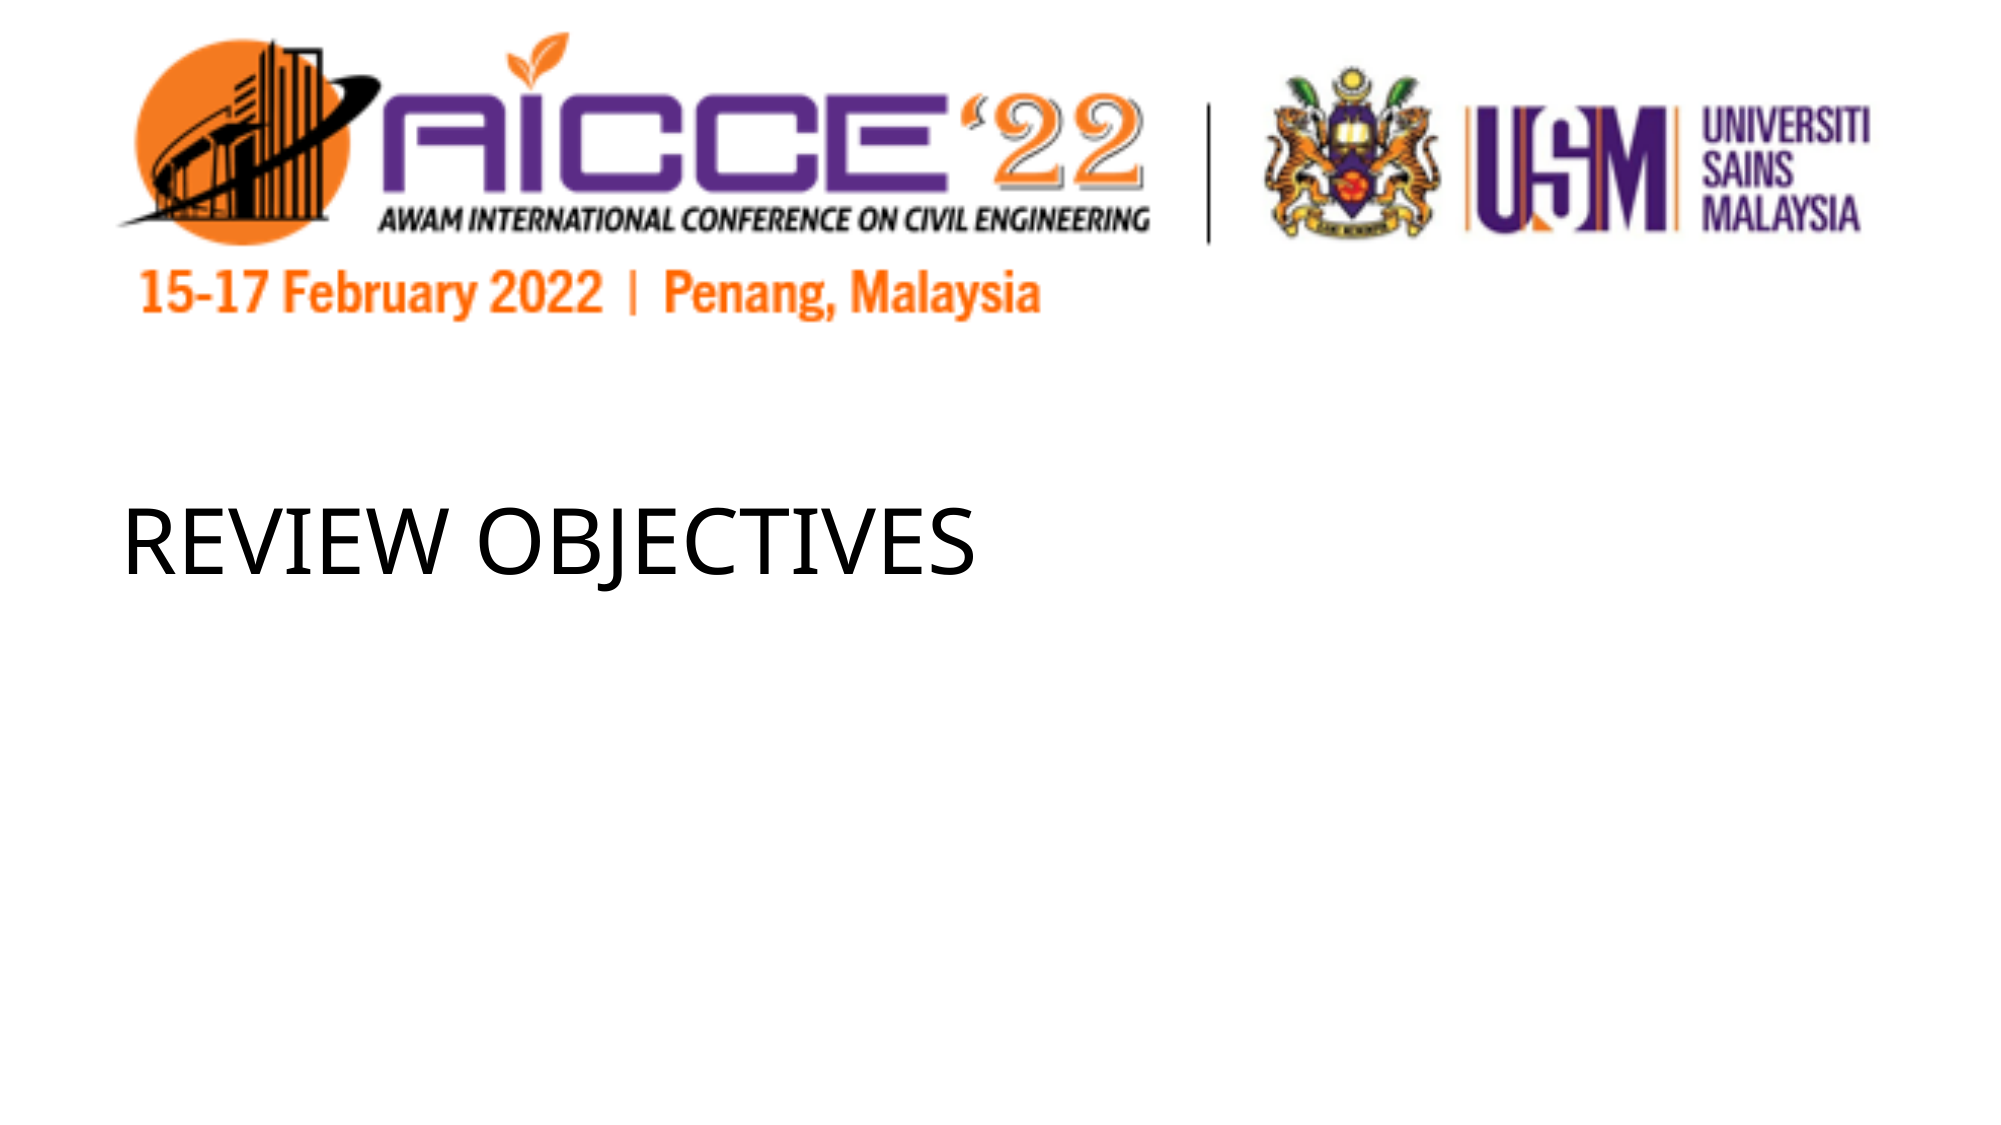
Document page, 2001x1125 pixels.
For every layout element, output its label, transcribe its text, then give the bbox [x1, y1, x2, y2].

title REVIEW OBJECTIVES [105, 436, 1831, 654]
picture [105, 21, 1895, 347]
